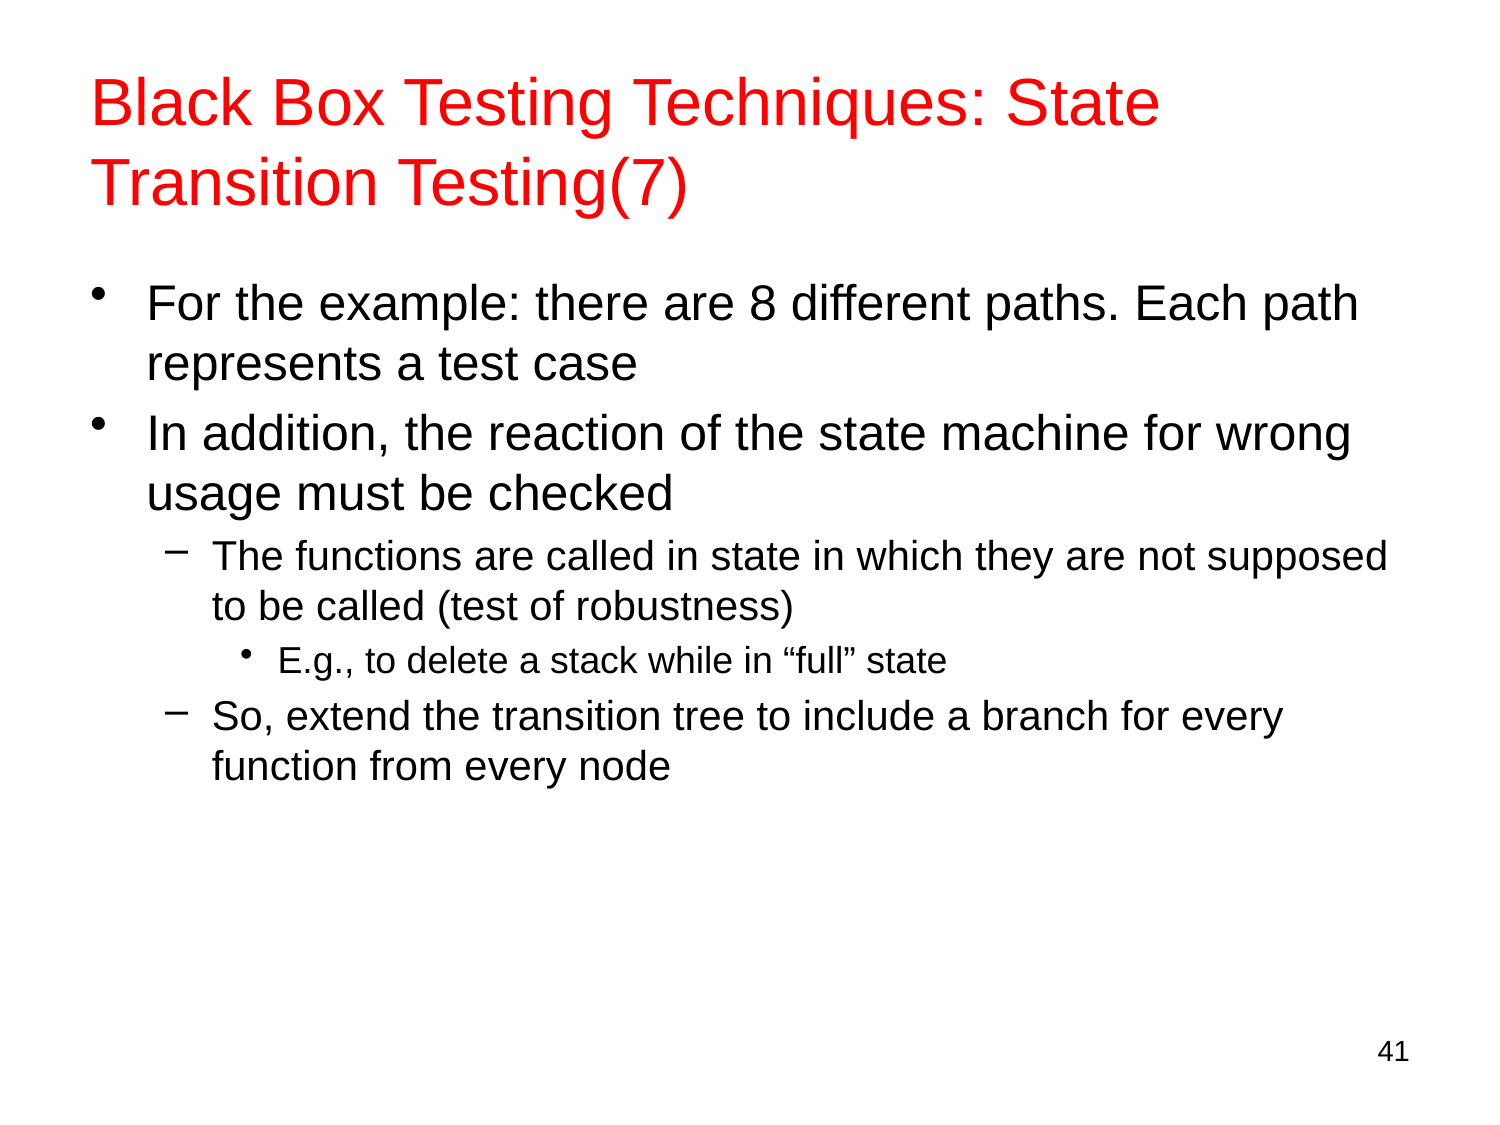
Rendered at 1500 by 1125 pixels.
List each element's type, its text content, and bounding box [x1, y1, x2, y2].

slide_number 41 [1074, 1024, 1425, 1103]
list For the example: there are 8 different paths. Each path represents a test case In addition, the reaction of the state machine for wrong usage must be checked The functions are called in state in which they are not supposed to be called (test of robustness) E.g., to delete a stack while in “full” state So, extend the transition tree to include a branch for every function from every node [75, 262, 1425, 1005]
title Black Box Testing Techniques: State Transition Testing(7) [75, 45, 1425, 233]
